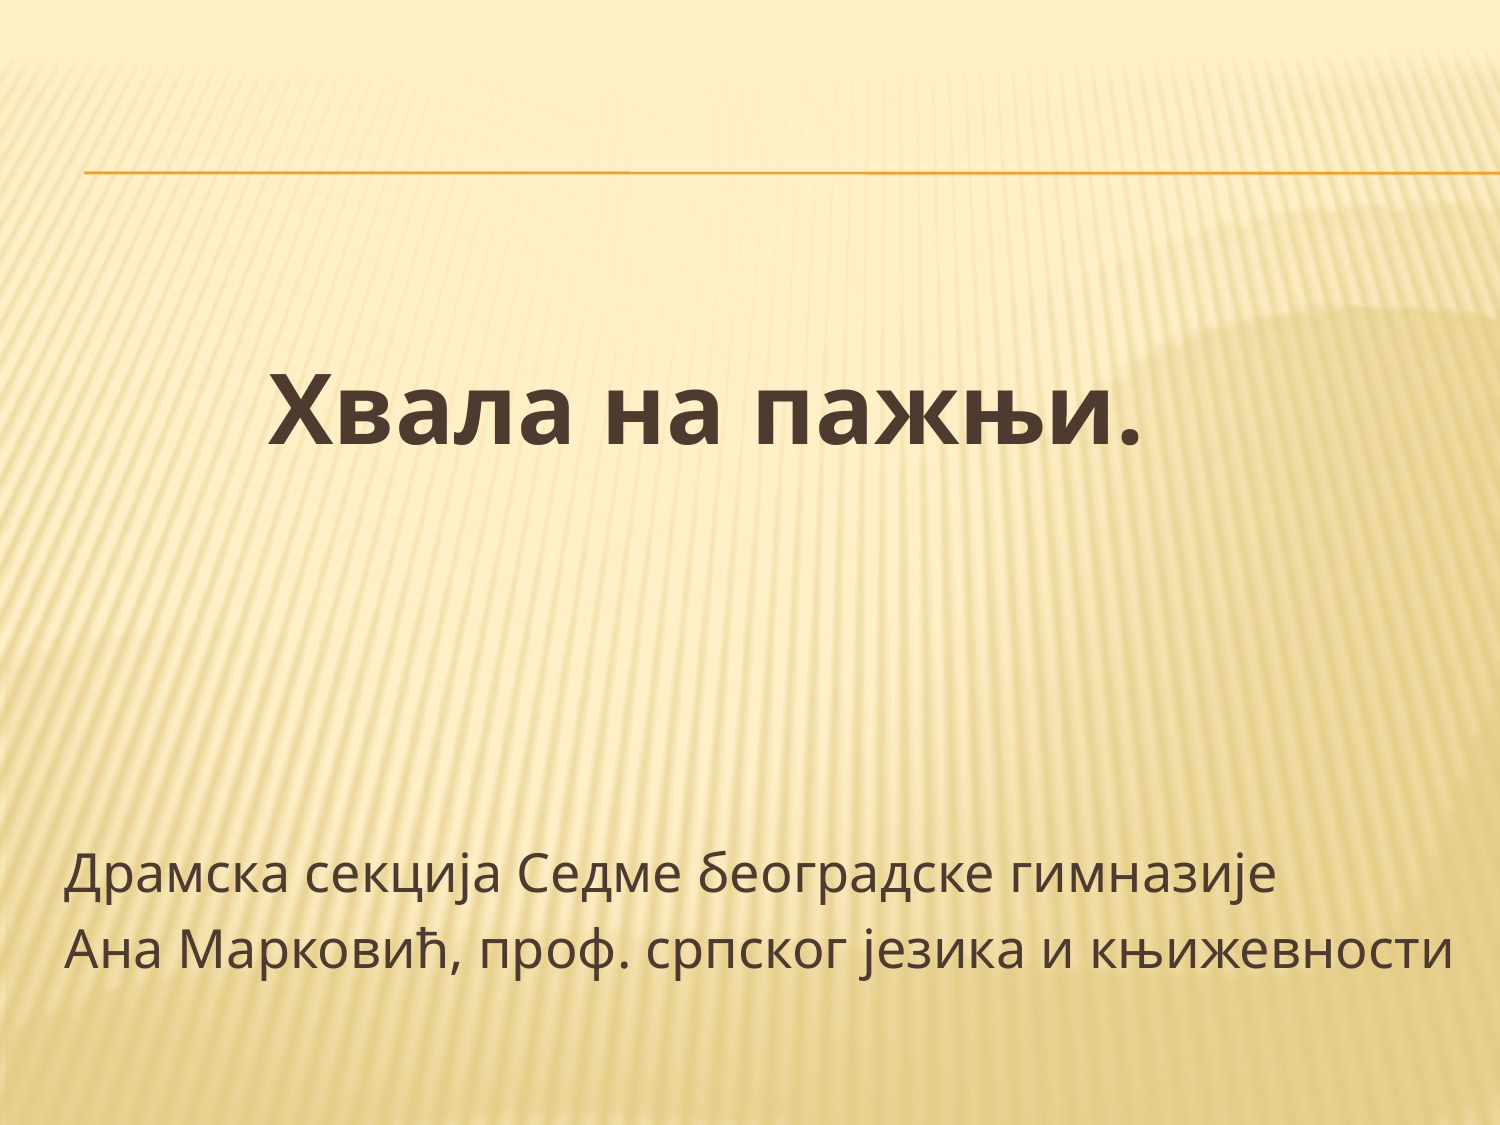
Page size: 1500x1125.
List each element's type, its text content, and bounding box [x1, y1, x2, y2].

list Хвала на пажњи. Драмска секција Седме београдске гимназије Ана Марковић, проф. српског језика и књижевности [50, 254, 1475, 998]
